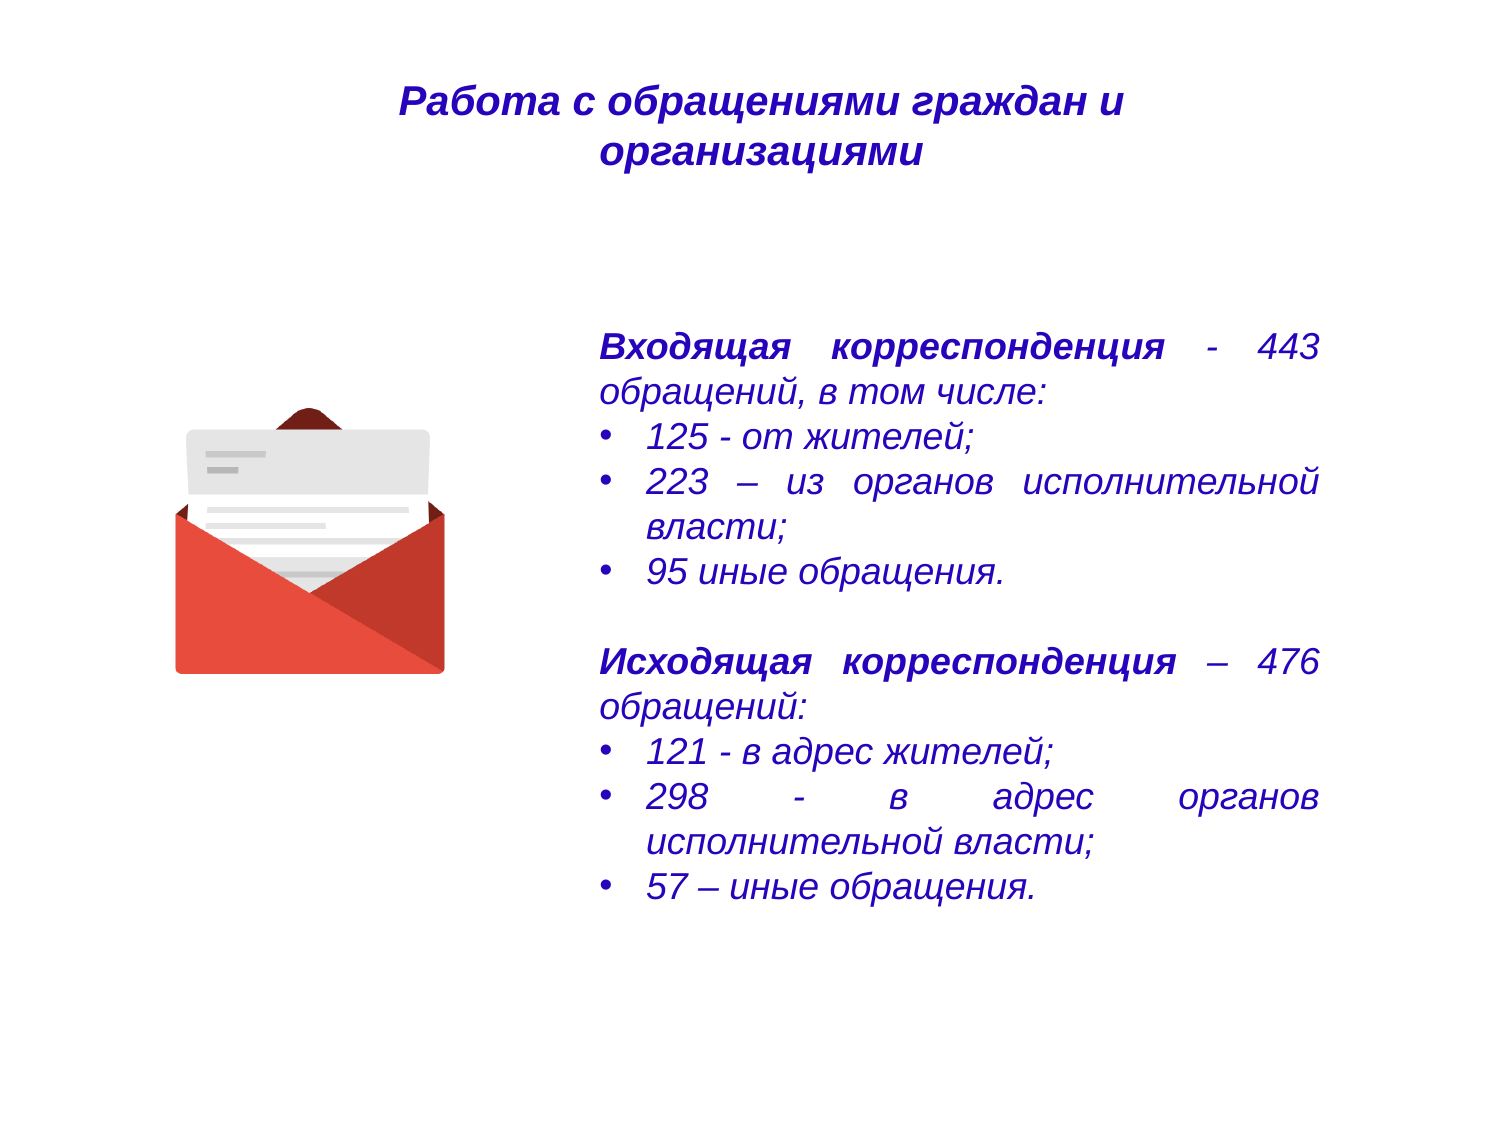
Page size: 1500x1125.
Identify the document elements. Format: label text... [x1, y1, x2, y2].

picture [159, 385, 467, 701]
text_box Работа с обращениями граждан и организациями [338, 66, 1186, 182]
text_box Входящая корреспонденция - 443 обращений, в том числе: 125 - от жителей; 223 – из органов исполнительной власти; 95 иные обращения. Исходящая корреспонденция – 476 обращений: 121 - в адрес жителей; 298 - в адрес органов исполнительной власти; 57 – иные обращения. [584, 314, 1335, 915]
